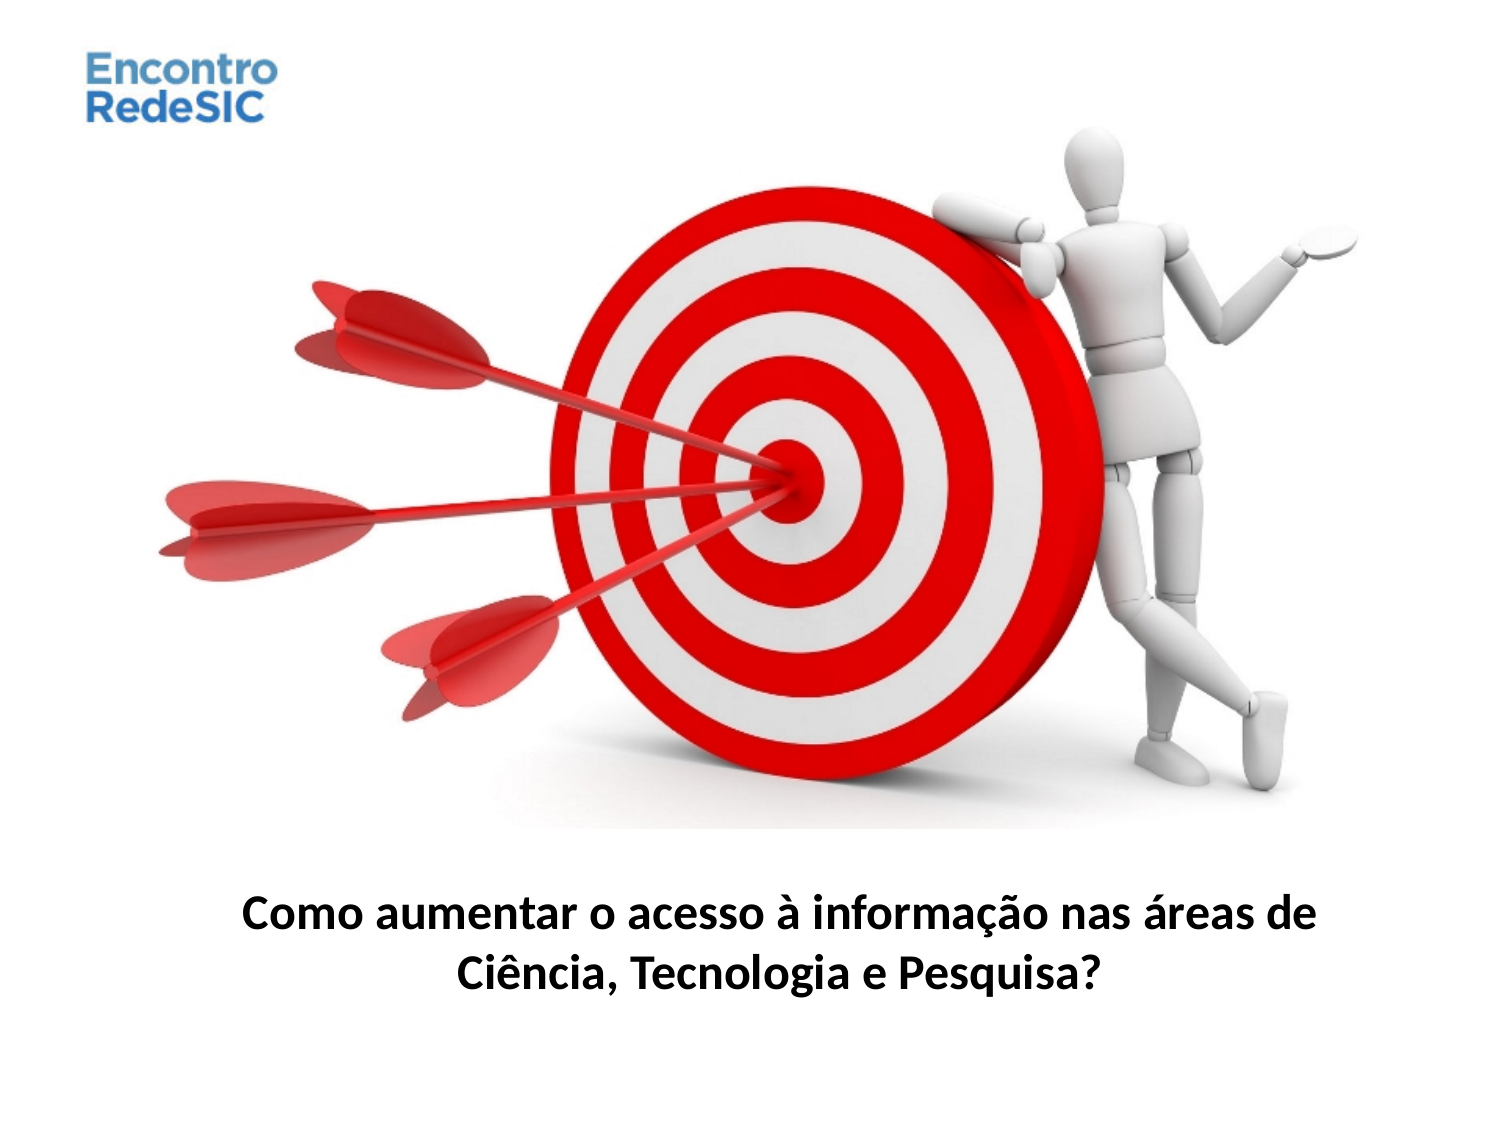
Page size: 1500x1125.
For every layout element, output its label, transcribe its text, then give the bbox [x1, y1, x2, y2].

picture [0, 0, 1500, 1125]
text_box Como aumentar o acesso à informação nas áreas de Ciência, Tecnologia e Pesquisa? [180, 872, 1382, 1007]
